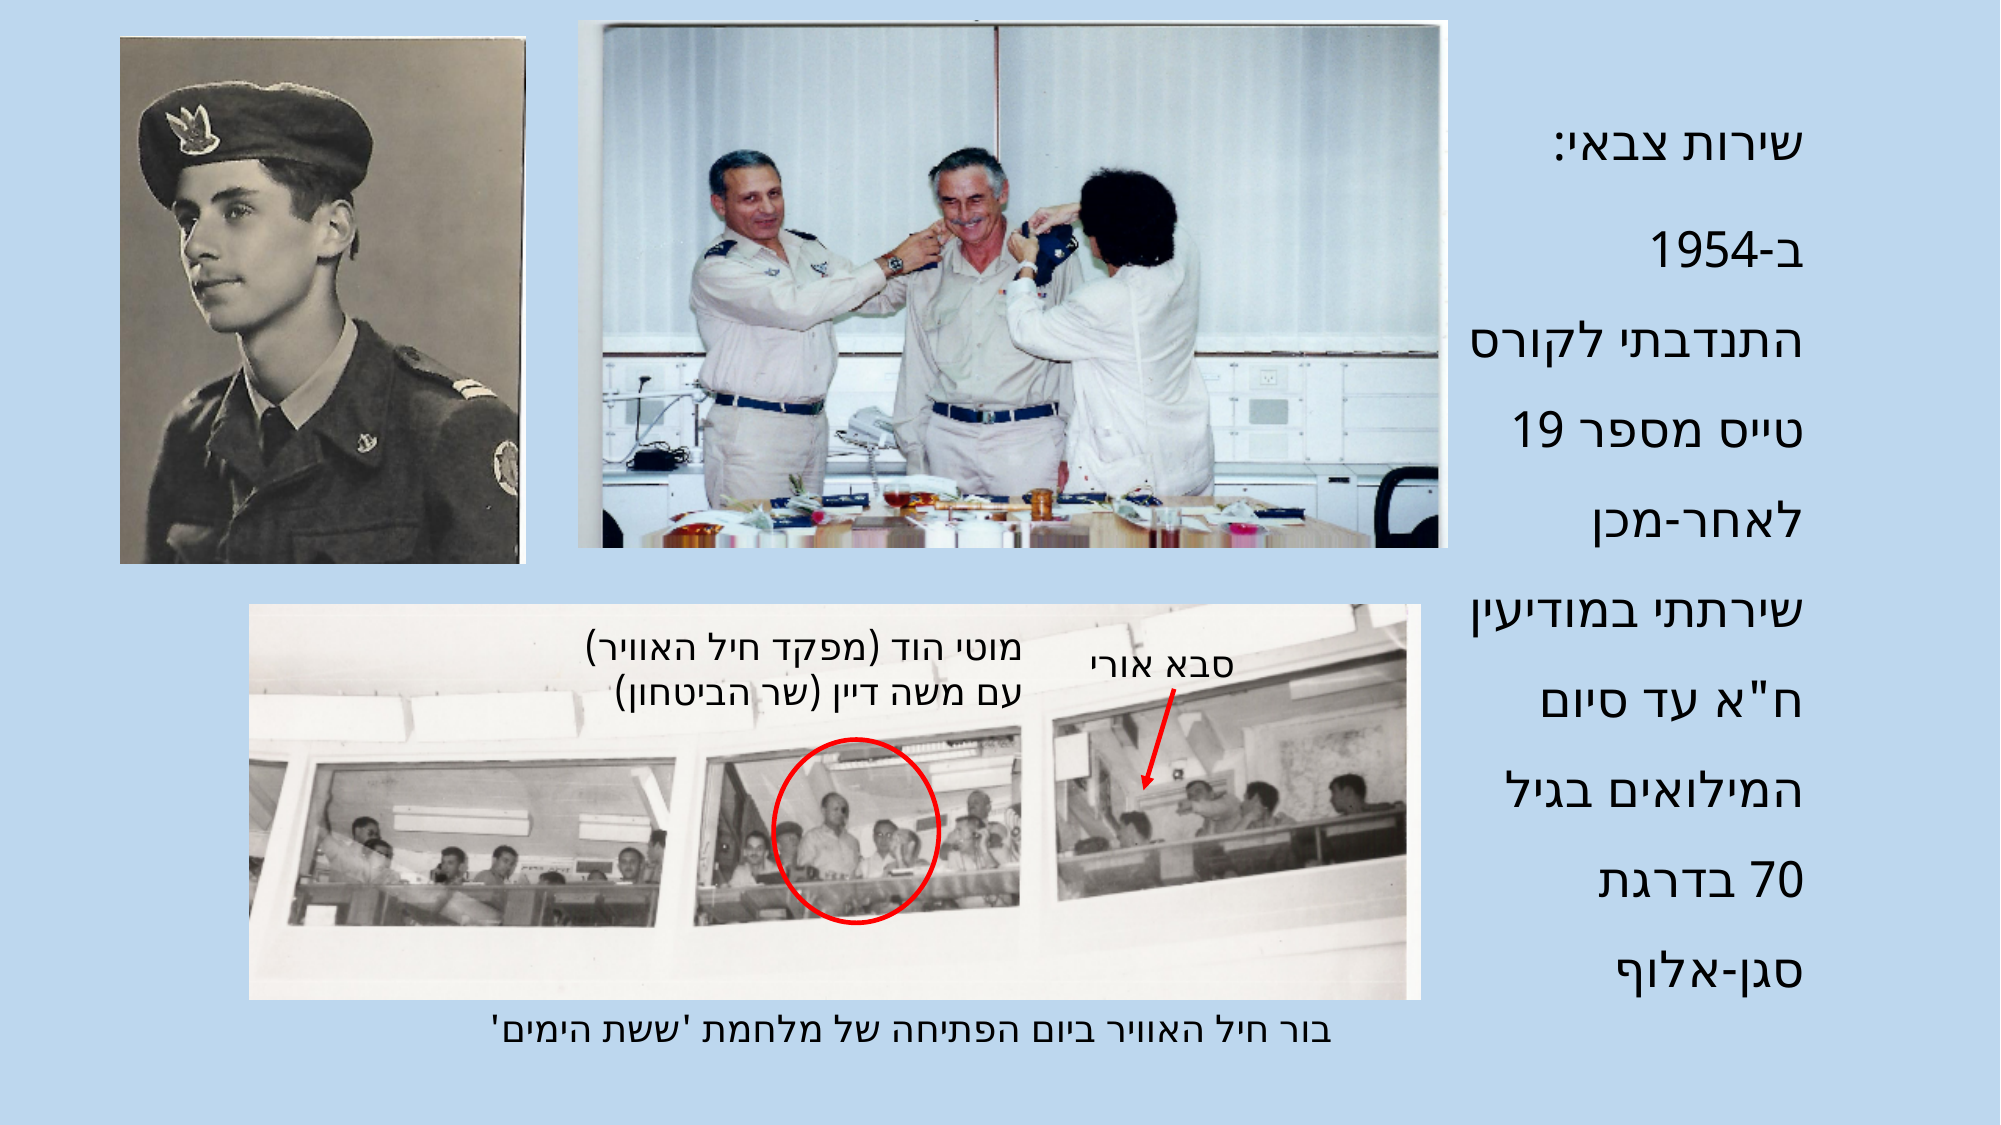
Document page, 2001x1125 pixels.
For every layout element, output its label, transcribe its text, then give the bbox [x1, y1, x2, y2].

text_box בור חיל האוויר ביום הפתיחה של מלחמת 'ששת הימים' [364, 1001, 1348, 1058]
picture [249, 604, 1421, 1001]
picture [578, 20, 1448, 548]
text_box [1143, 688, 1175, 791]
text_box שירות צבאי: ב-1954 התנדבתי לקורס טייס מספר 19 לאחר-מכן שירתתי במודיעין ח"א עד סיום המילואים בגיל 70 בדרגת סגן-אלוף [1446, 73, 1820, 1005]
picture [120, 36, 526, 564]
